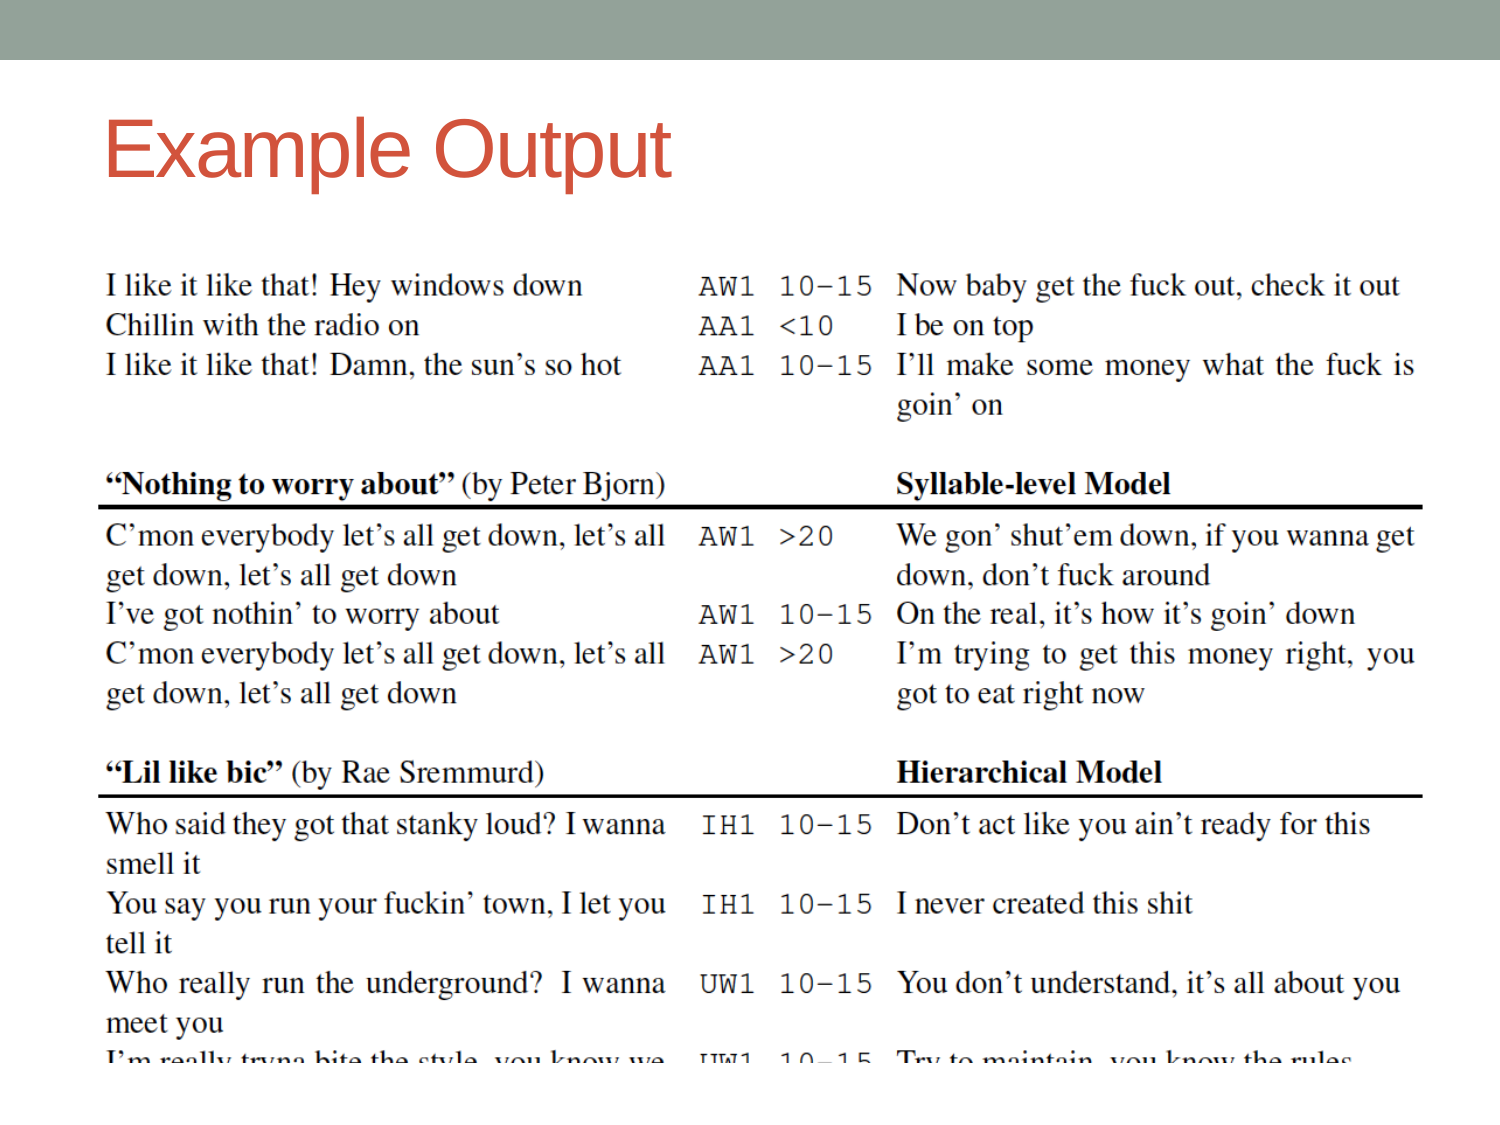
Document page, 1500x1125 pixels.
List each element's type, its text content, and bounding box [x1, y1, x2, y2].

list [74, 262, 1426, 1063]
title Example Output [87, 62, 1438, 225]
